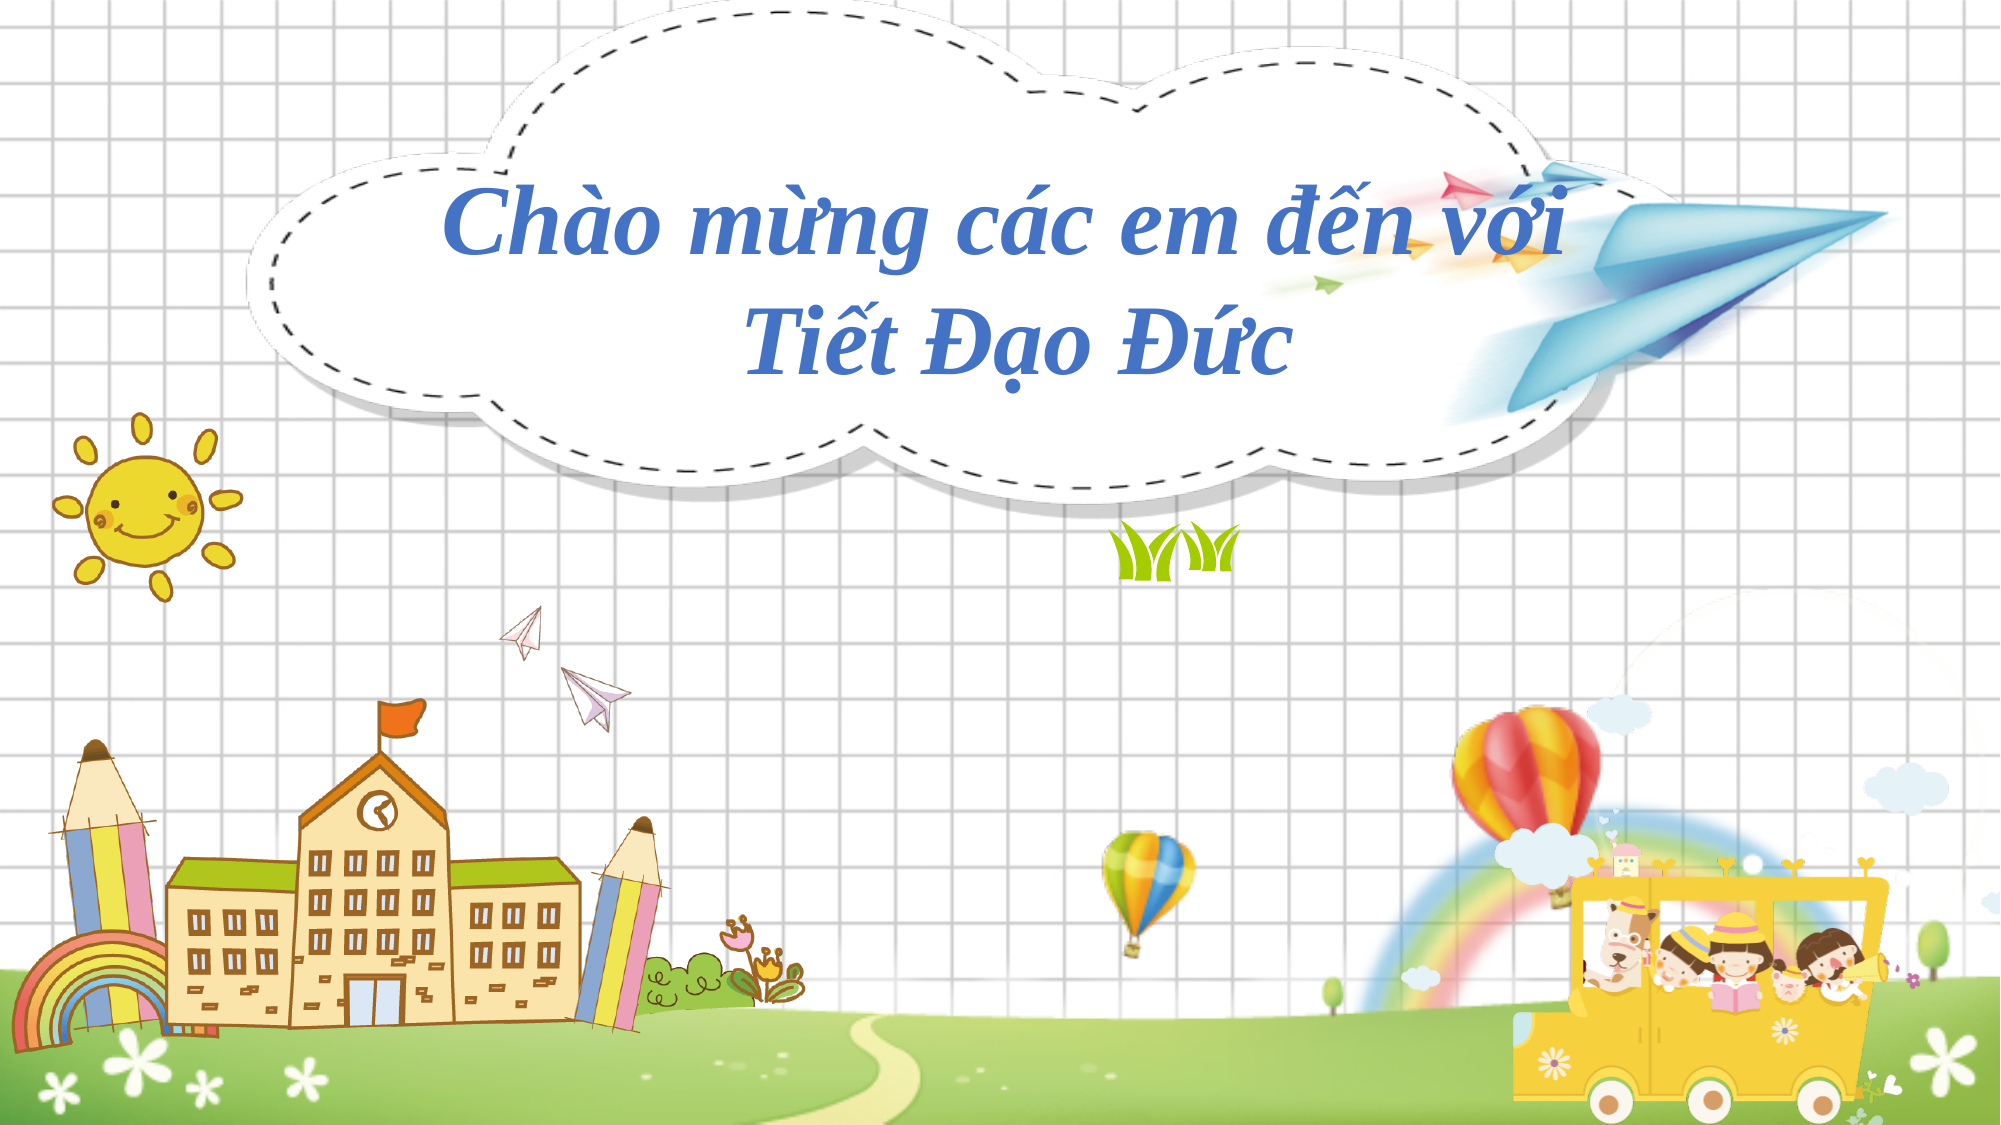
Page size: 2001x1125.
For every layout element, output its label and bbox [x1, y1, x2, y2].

picture [0, 0, 2001, 1125]
text_box [1108, 519, 1241, 582]
